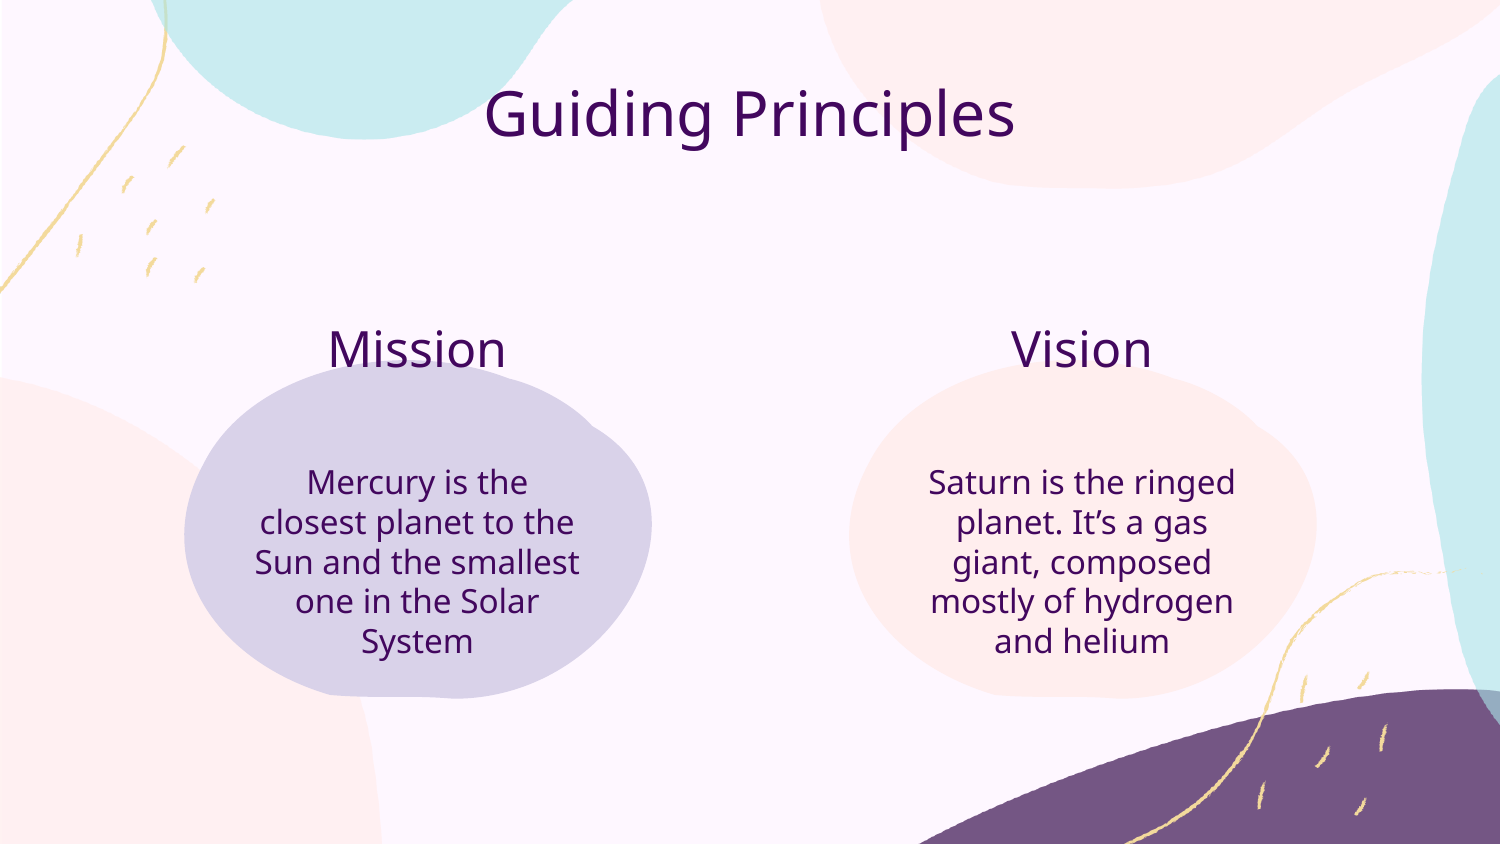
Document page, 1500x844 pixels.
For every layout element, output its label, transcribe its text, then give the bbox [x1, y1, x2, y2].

title Guiding Principles [118, 59, 1382, 154]
subtitle Vision [901, 282, 1264, 378]
text_box [849, 378, 1317, 699]
subtitle Mercury is the closest planet to the Sun and the smallest one in the Solar System [237, 445, 598, 610]
picture [0, 0, 1500, 844]
subtitle Saturn is the ringed planet. It’s a gas giant, composed mostly of hydrogen and helium [902, 445, 1263, 610]
text_box [184, 378, 652, 699]
subtitle Mission [236, 282, 599, 378]
